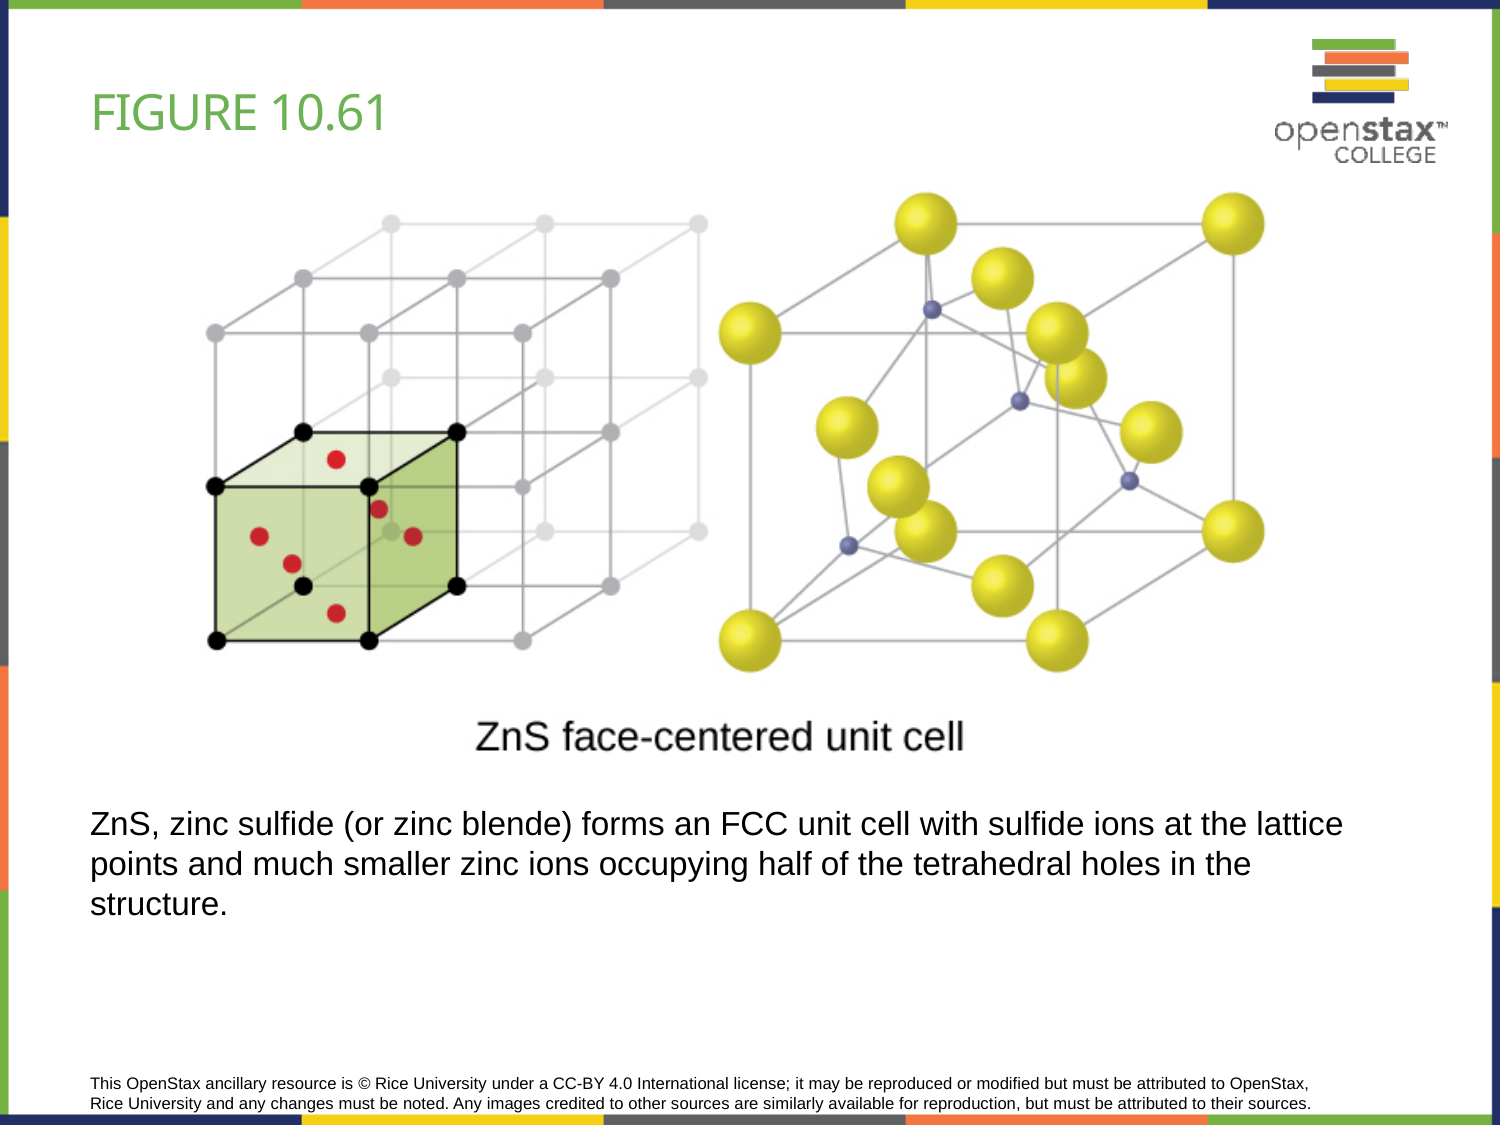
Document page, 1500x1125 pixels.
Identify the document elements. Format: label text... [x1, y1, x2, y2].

picture [0, 0, 1500, 1125]
list ZnS, zinc sulfide (or zinc blende) forms an FCC unit cell with sulfide ions at the lattice points and much smaller zinc ions occupying half of the tetrahedral holes in the structure. [75, 794, 1398, 986]
footer This OpenStax ancillary resource is © Rice University under a CC-BY 4.0 International license; it may be reproduced or modified but must be attributed to OpenStax, Rice University and any changes must be noted. Any images credited to other sources are similarly available for reproduction, but must be attributed to their sources. [75, 1065, 1360, 1112]
title Figure 10.61 [75, 39, 1274, 148]
